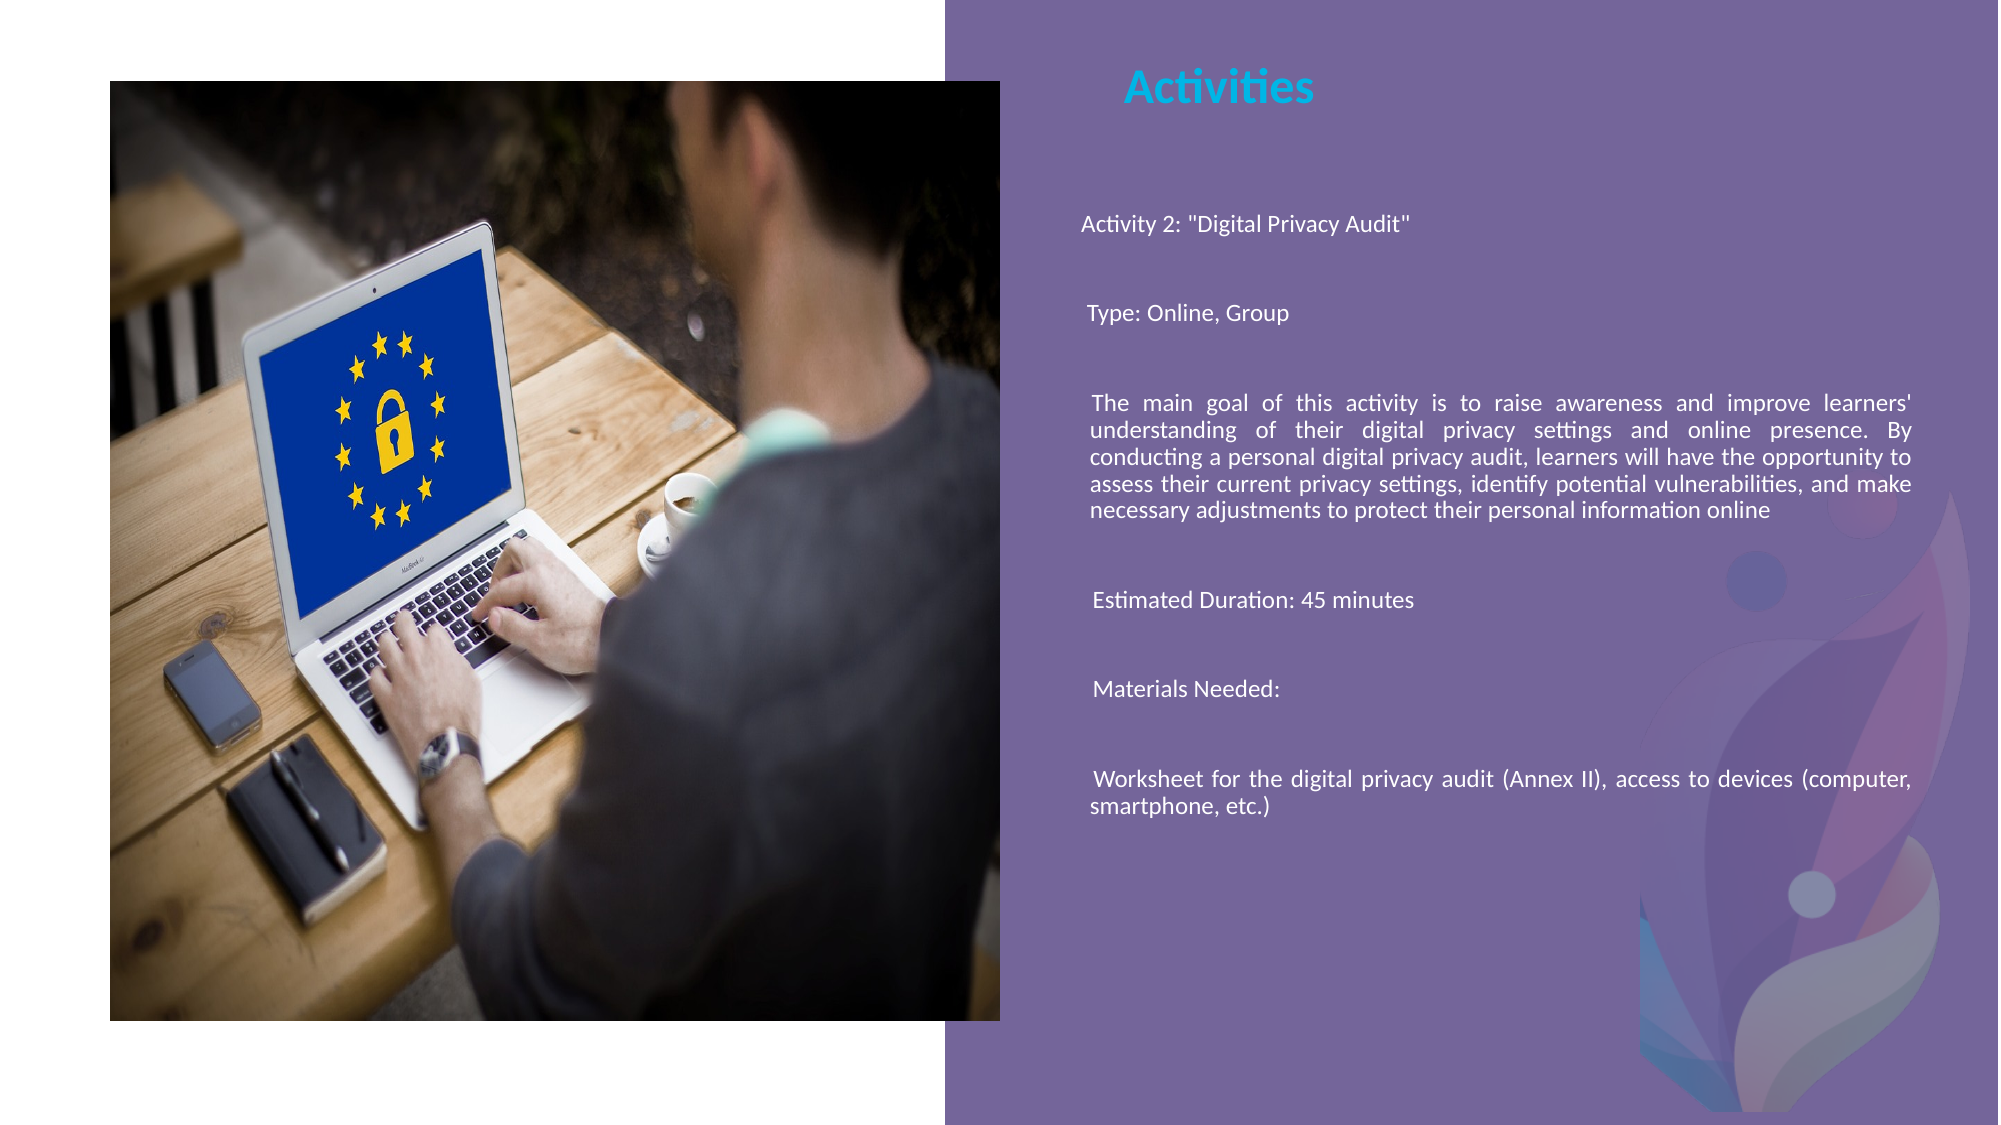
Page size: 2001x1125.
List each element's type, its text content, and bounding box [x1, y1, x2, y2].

list Activities [1108, 52, 1890, 216]
picture [110, 81, 1001, 1022]
list Activity 2: "Digital Privacy Audit" Type: Online, Group The main goal of this activity is to raise awareness and improve learners' understanding of their digital privacy settings and online presence. By conducting a personal digital privacy audit, learners will have the opportunity to assess their current privacy settings, identify potential vulnerabilities, and make necessary adjustments to protect their personal information online Estimated Duration: 45 minutes Materials Needed: Worksheet for the digital privacy audit (Annex II), access to devices (computer, smartphone, etc.) [1037, 203, 1929, 1125]
